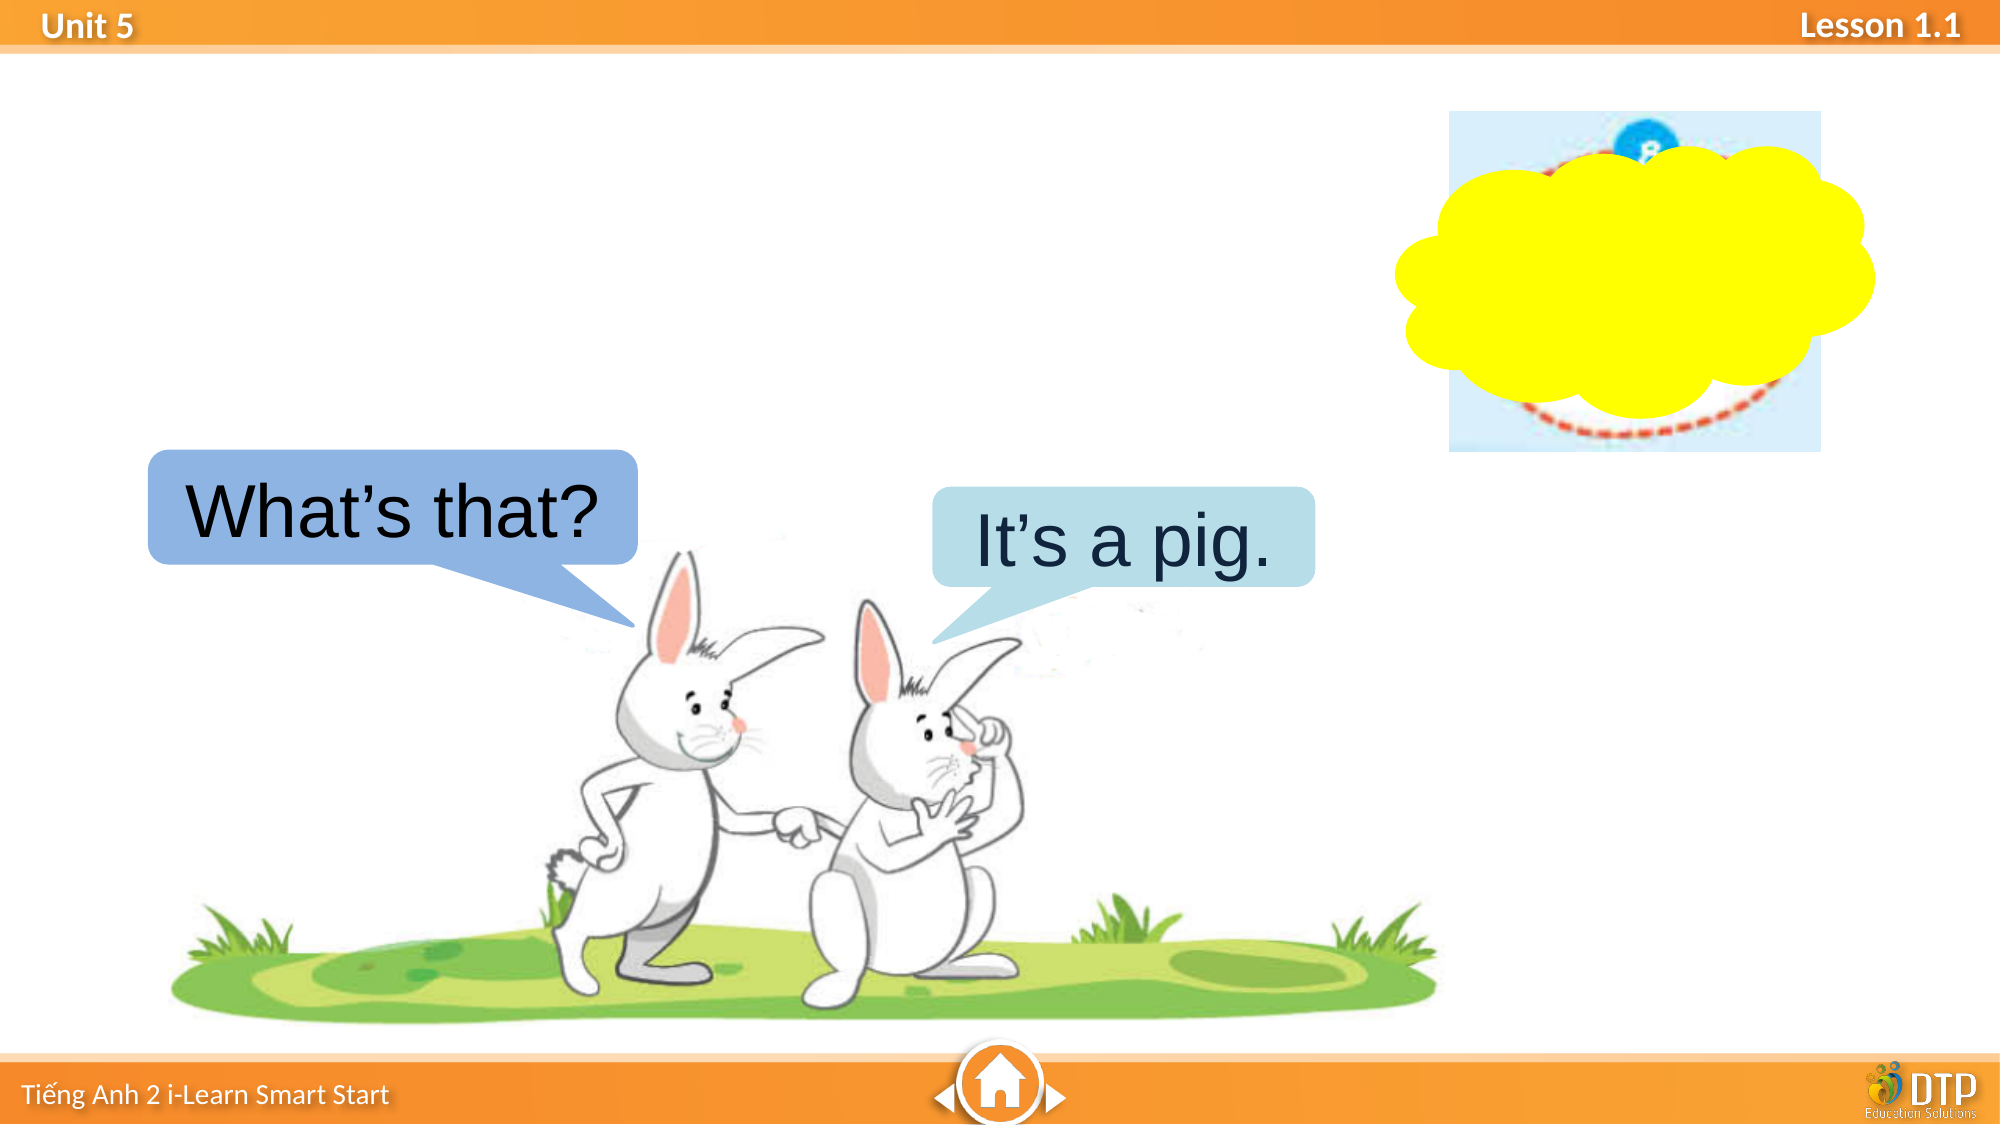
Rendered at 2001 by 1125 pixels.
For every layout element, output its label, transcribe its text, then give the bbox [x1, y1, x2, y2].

picture [0, 0, 2000, 1125]
text_box What’s that? [147, 449, 638, 520]
text_box [1394, 205, 1444, 369]
text_box It’s a pig. [932, 486, 1316, 520]
text_box [1825, 181, 1876, 335]
